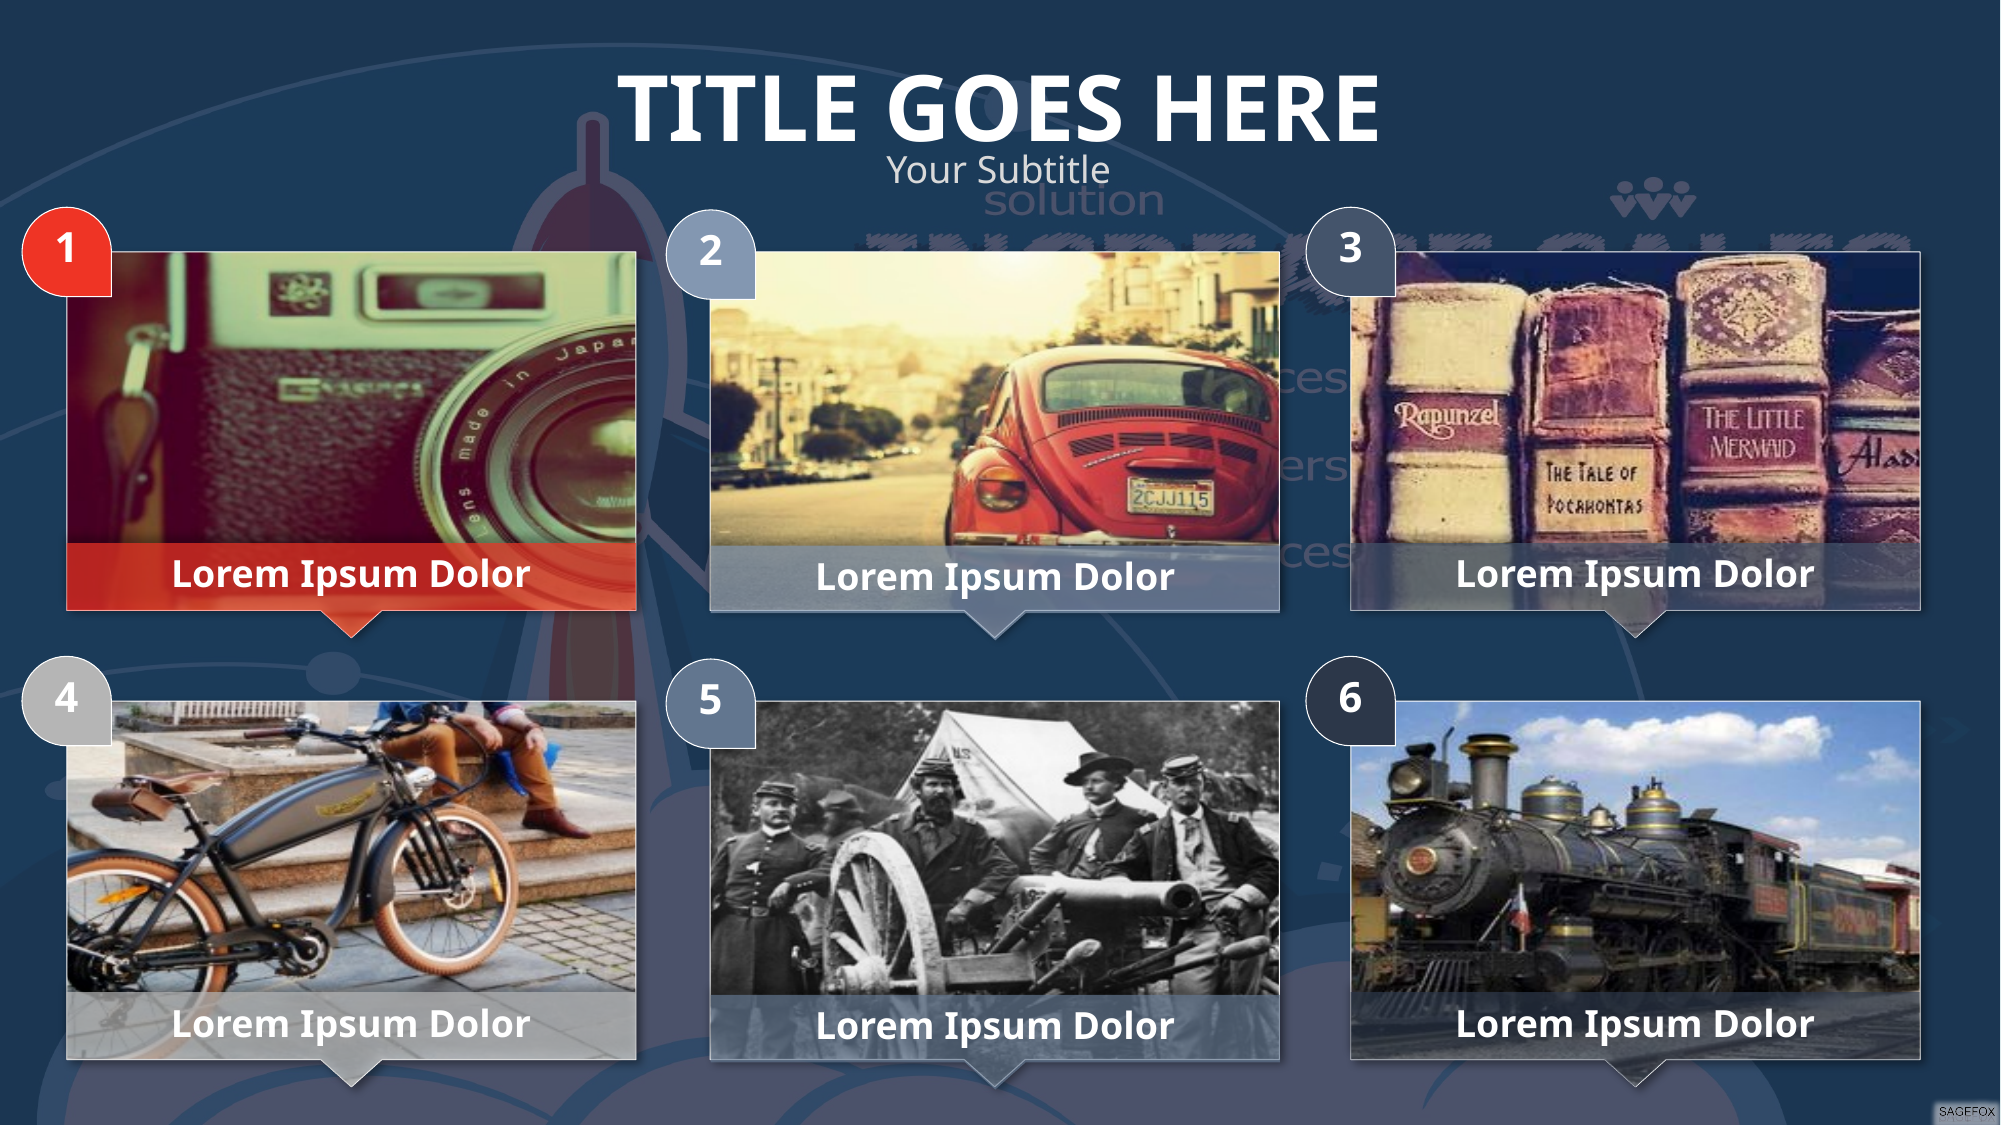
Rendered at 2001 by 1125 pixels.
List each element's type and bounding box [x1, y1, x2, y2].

text_box [548, 42, 1452, 199]
text_box [666, 209, 756, 300]
text_box [1350, 701, 1921, 983]
picture [1936, 1106, 1997, 1123]
text_box [66, 992, 636, 1087]
text_box [710, 545, 1280, 641]
text_box [1305, 207, 1396, 297]
text_box [665, 658, 756, 749]
text_box [710, 701, 1280, 985]
text_box [1305, 656, 1396, 746]
text_box [710, 251, 1280, 535]
text_box [1350, 251, 1921, 534]
text_box [710, 994, 1280, 1090]
text_box [1350, 992, 1920, 1087]
text_box [66, 543, 636, 638]
text_box [21, 656, 112, 746]
text_box [66, 251, 636, 533]
text_box [66, 701, 636, 982]
text_box [21, 207, 112, 297]
text_box [1350, 543, 1920, 638]
